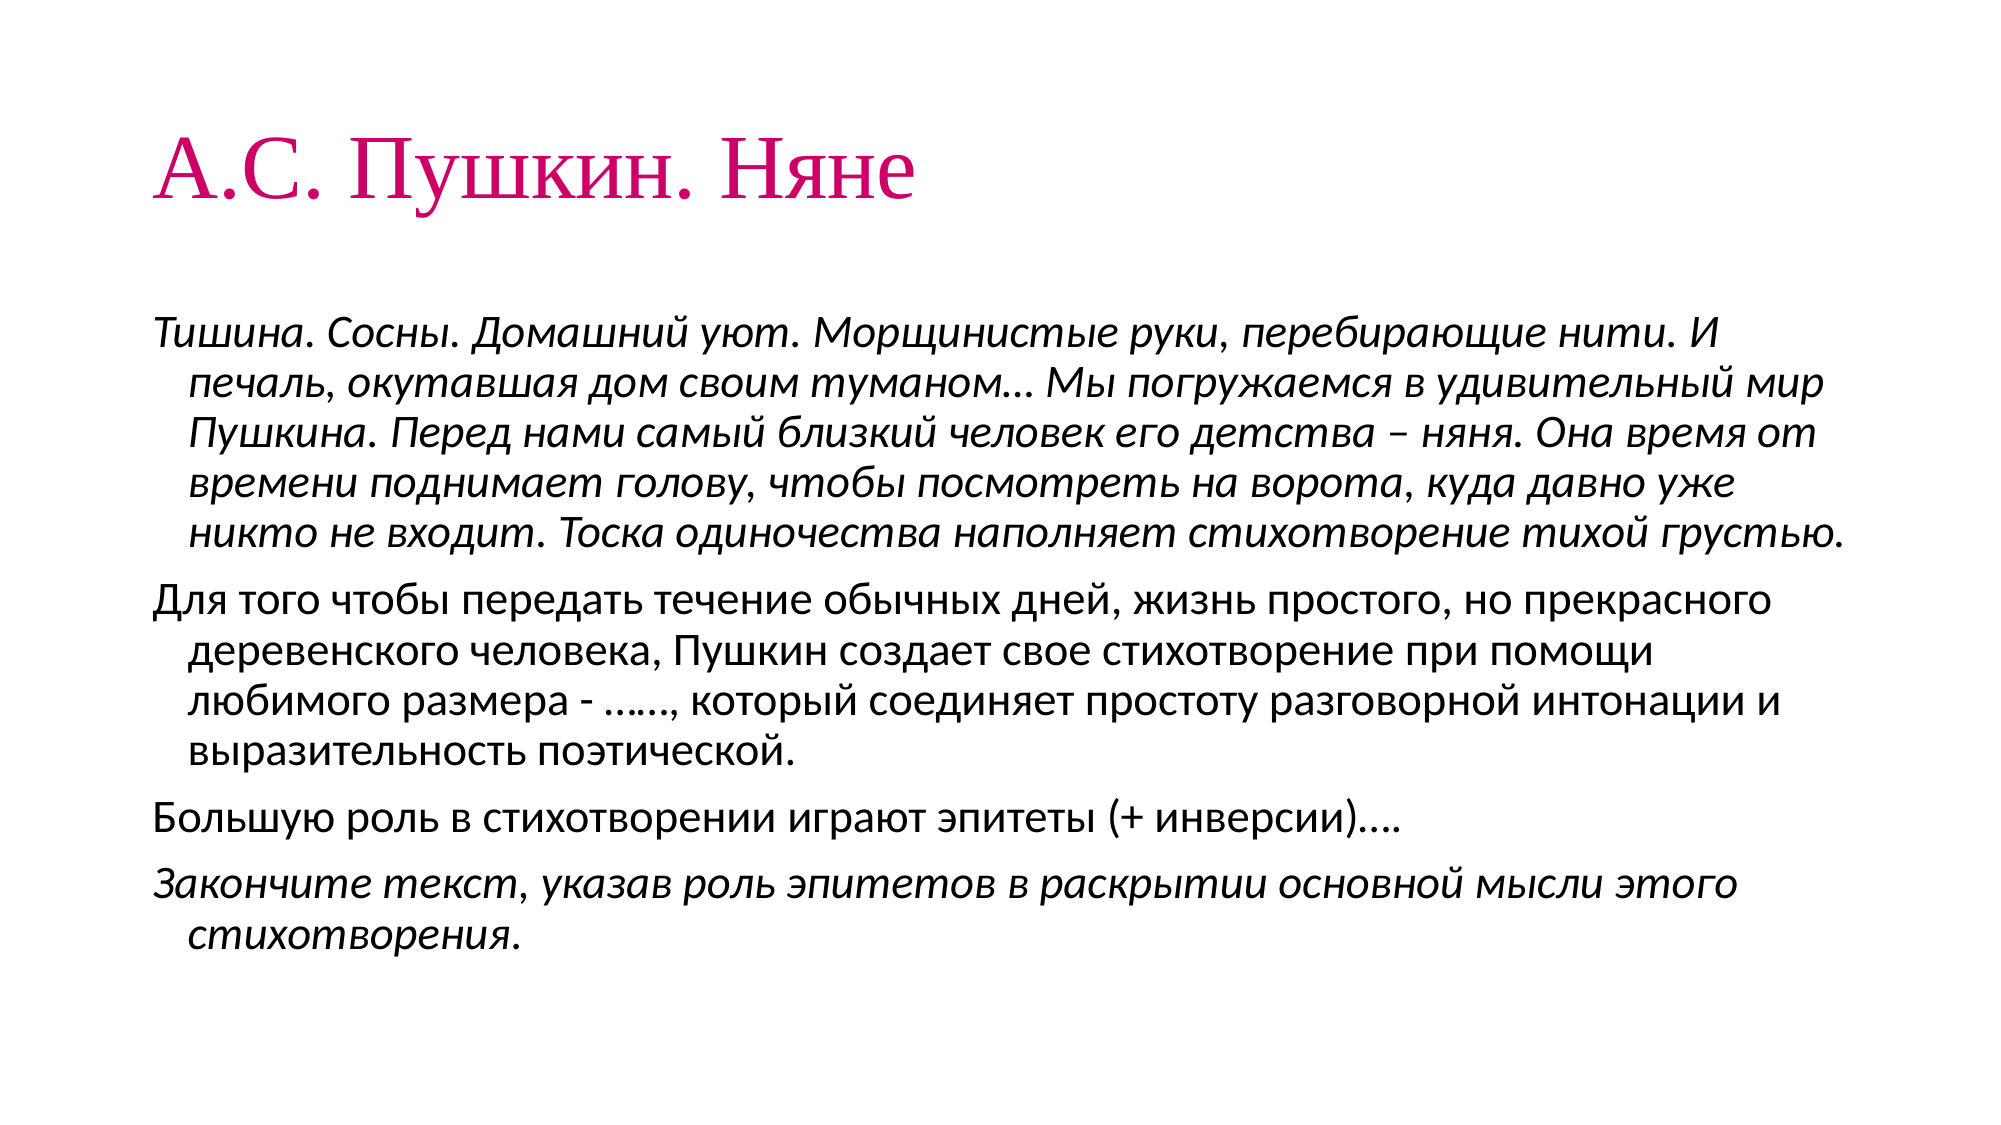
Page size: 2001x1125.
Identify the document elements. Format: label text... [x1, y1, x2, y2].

list Тишина. Сосны. Домашний уют. Морщинистые руки, перебирающие нити. И печаль, окутавшая дом своим туманом… Мы погружаемся в удивительный мир Пушкина. Перед нами самый близкий человек его детства – няня. Она время от времени поднимает голову, чтобы посмотреть на ворота, куда давно уже никто не входит. Тоска одиночества наполняет стихотворение тихой грустью. Для того чтобы передать течение обычных дней, жизнь простого, но прекрасного деревенского человека, Пушкин создает свое стихотворение при помощи любимого размера - ……, который соединяет простоту разговорной интонации и выразительность поэтической. Большую роль в стихотворении играют эпитеты (+ инверсии)…. Закончите текст, указав роль эпитетов в раскрытии основной мысли этого стихотворения. [137, 299, 1863, 1014]
title А.С. Пушкин. Няне [137, 59, 1863, 278]
